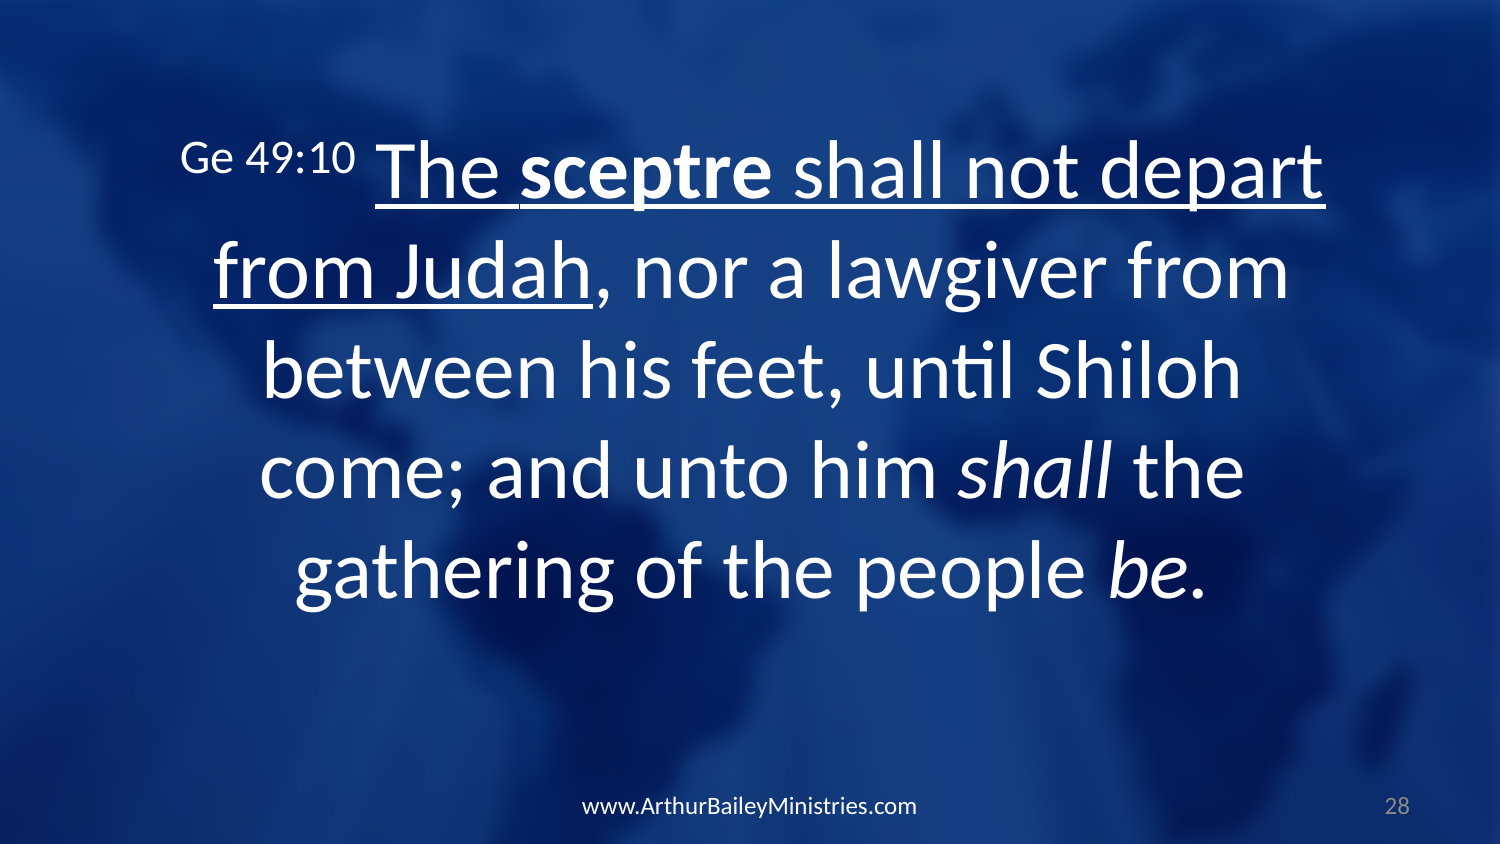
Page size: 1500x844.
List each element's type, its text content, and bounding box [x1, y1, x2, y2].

list Ge 49:10 The sceptre shall not depart from Judah, nor a lawgiver from between his feet, until Shiloh come; and unto him shall the gathering of the people be. [151, 107, 1355, 741]
slide_number 28 [1074, 782, 1425, 827]
picture [0, 0, 1500, 844]
footer www.ArthurBaileyMinistries.com [512, 782, 988, 827]
